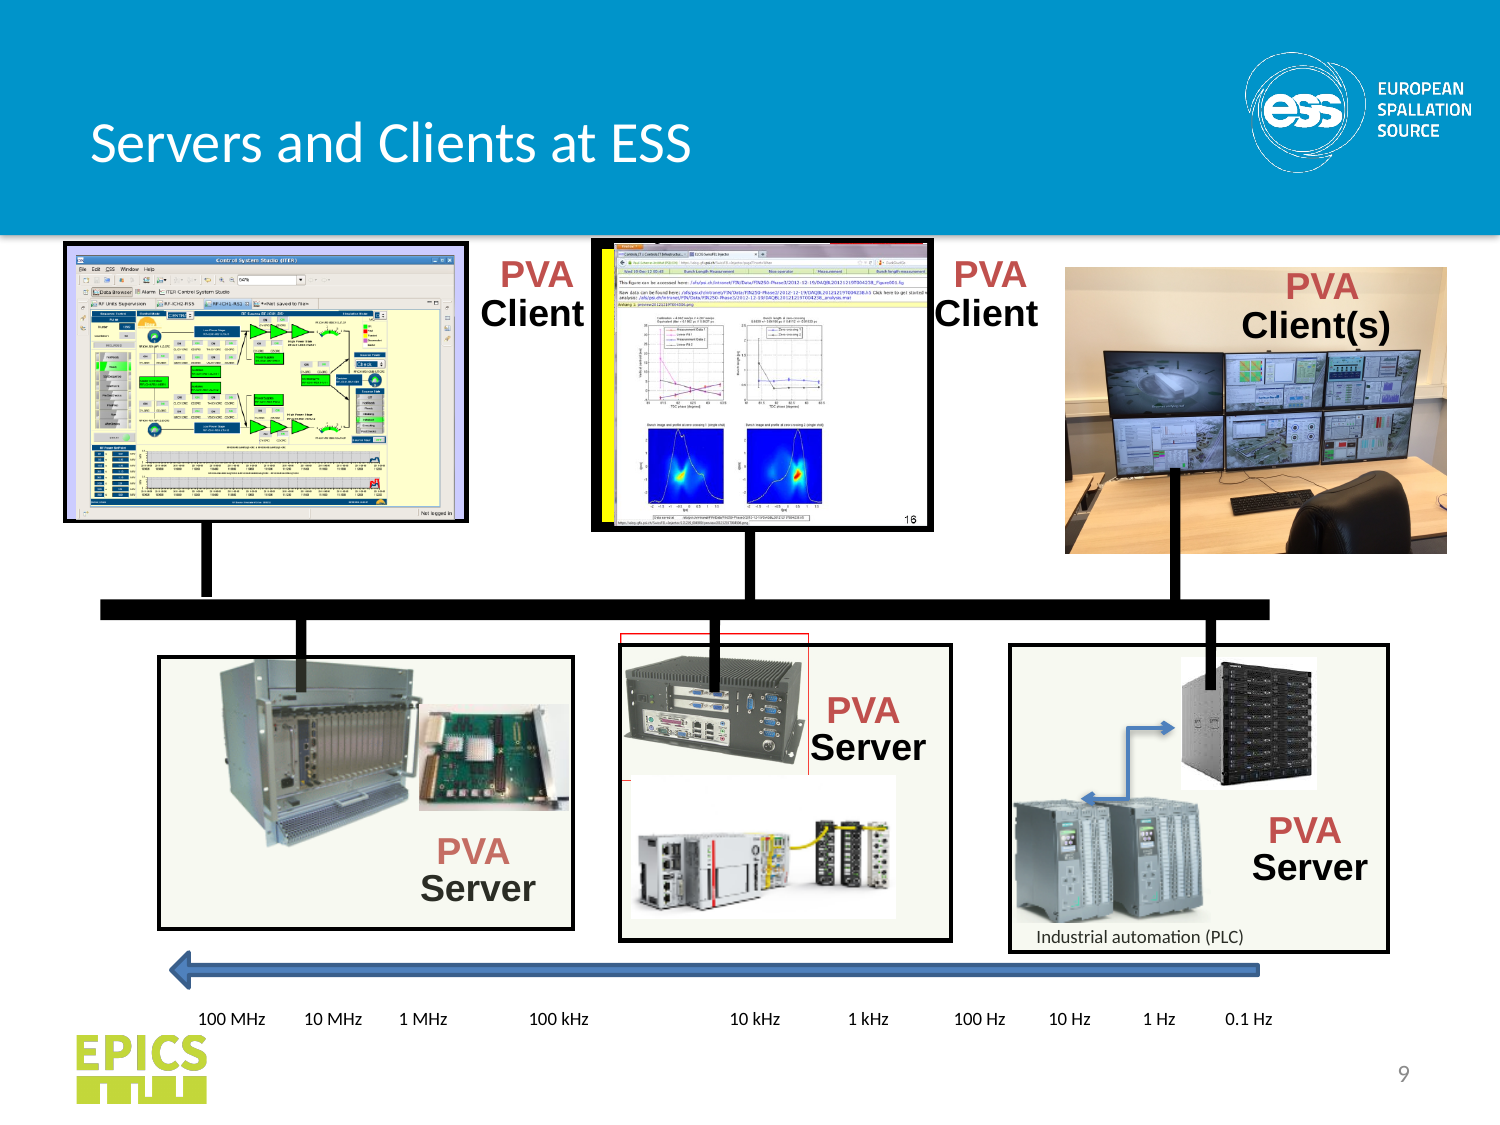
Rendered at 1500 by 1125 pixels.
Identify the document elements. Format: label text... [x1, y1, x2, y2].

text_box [1210, 266, 1429, 400]
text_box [64, 243, 1389, 953]
text_box 100 kHz [513, 999, 609, 1037]
picture [1398, 109, 1406, 115]
text_box 100 Hz [938, 999, 1021, 1037]
picture [1180, 656, 1318, 790]
text_box 100 MHz [182, 999, 289, 1037]
picture [1400, 83, 1407, 94]
picture [1454, 83, 1458, 94]
picture [1436, 104, 1444, 115]
picture [1379, 83, 1385, 94]
text_box 1 MHz [395, 999, 466, 1037]
picture [1443, 86, 1450, 93]
text_box 1 Hz [1128, 999, 1210, 1037]
picture [1418, 104, 1423, 115]
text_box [1080, 727, 1176, 799]
picture [1409, 104, 1415, 115]
picture [1389, 104, 1393, 115]
picture [1432, 125, 1438, 136]
title Servers and Clients at ESS [75, 45, 1247, 233]
text_box [169, 961, 1260, 990]
picture [1422, 125, 1428, 134]
slide_number 9 [1074, 1042, 1425, 1103]
text_box 0.1 Hz [1210, 999, 1293, 1037]
picture [1264, 94, 1342, 127]
text_box 10 Hz [1033, 999, 1116, 1037]
picture [1423, 83, 1430, 94]
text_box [903, 255, 1074, 343]
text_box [449, 255, 621, 343]
picture [1389, 266, 1448, 554]
text_box 10 kHz [714, 999, 797, 1037]
picture [613, 243, 928, 548]
picture [418, 703, 569, 811]
text_box 1 kHz [832, 999, 915, 1037]
picture [76, 255, 455, 520]
text_box 10 MHz [289, 999, 395, 1037]
